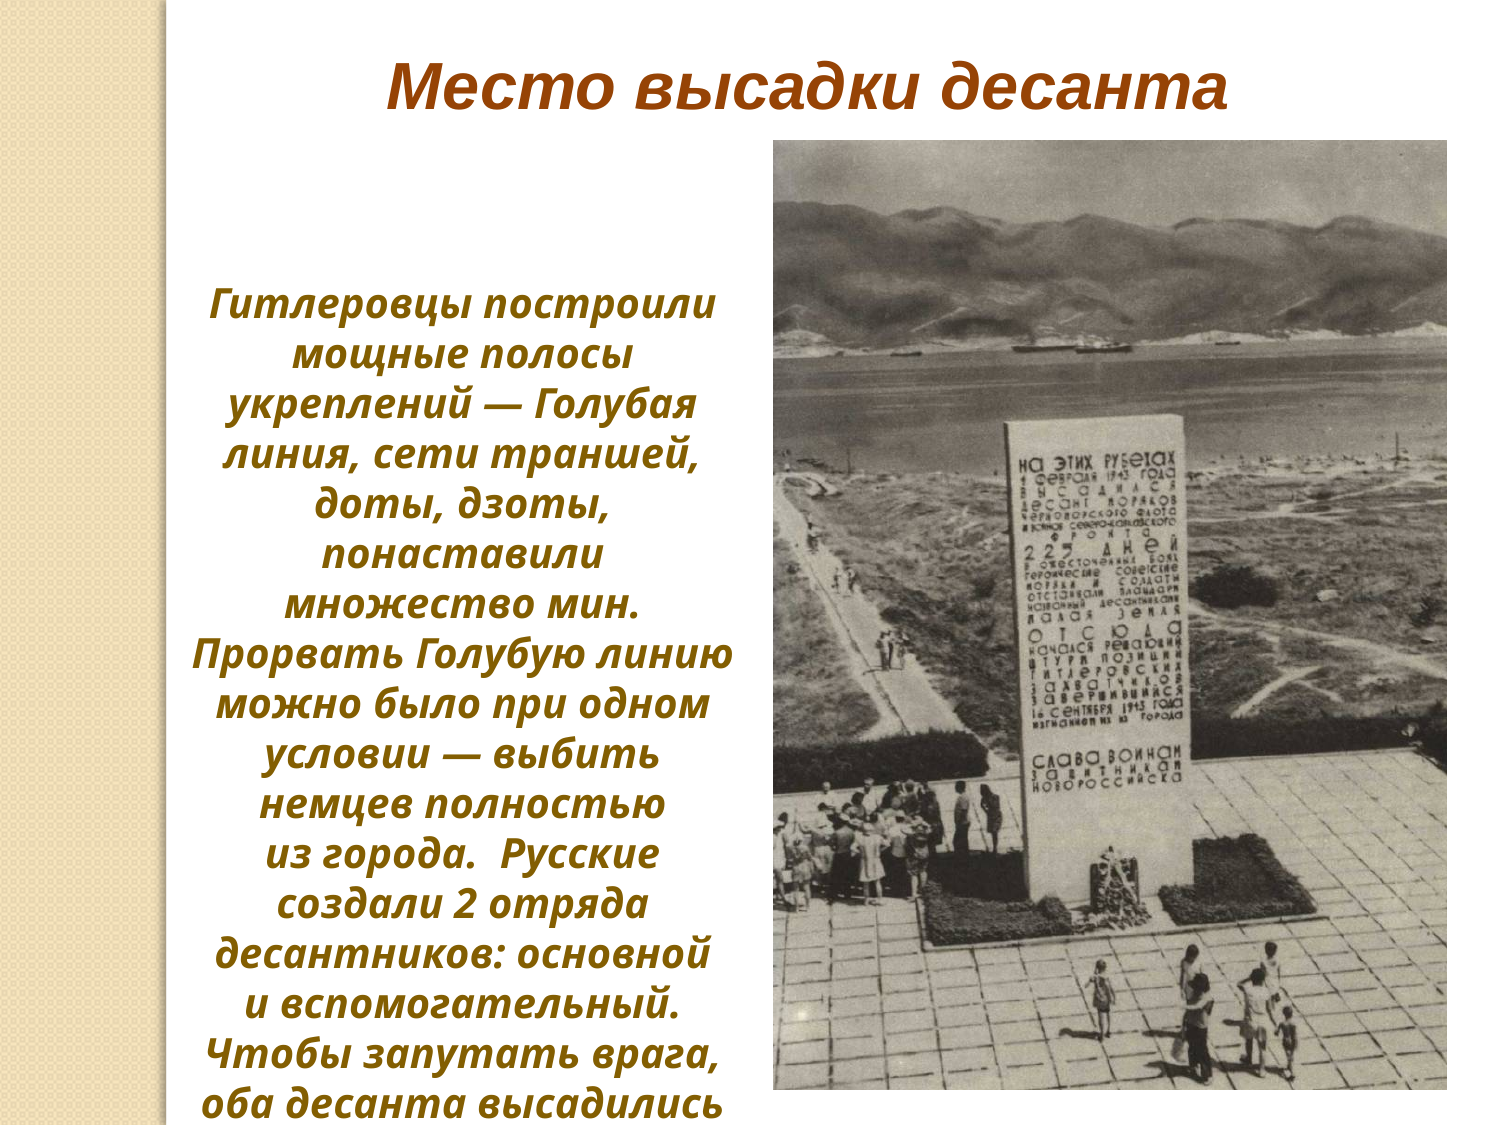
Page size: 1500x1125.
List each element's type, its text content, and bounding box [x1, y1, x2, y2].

picture [773, 140, 1447, 1091]
text_box Гитлеровцы построили мощные полосы укреплений — Голубая линия, сети траншей, доты, дзоты, понаставили множество мин. Прорвать Голубую линию можно было при одном условии — выбить немцев полностью из города. Русские создали 2 отряда десантников: основной и вспомогательный. Чтобы запутать врага, оба десанта высадились одновременно. [175, 269, 750, 1125]
text_box Место высадки десанта [152, 35, 1465, 130]
